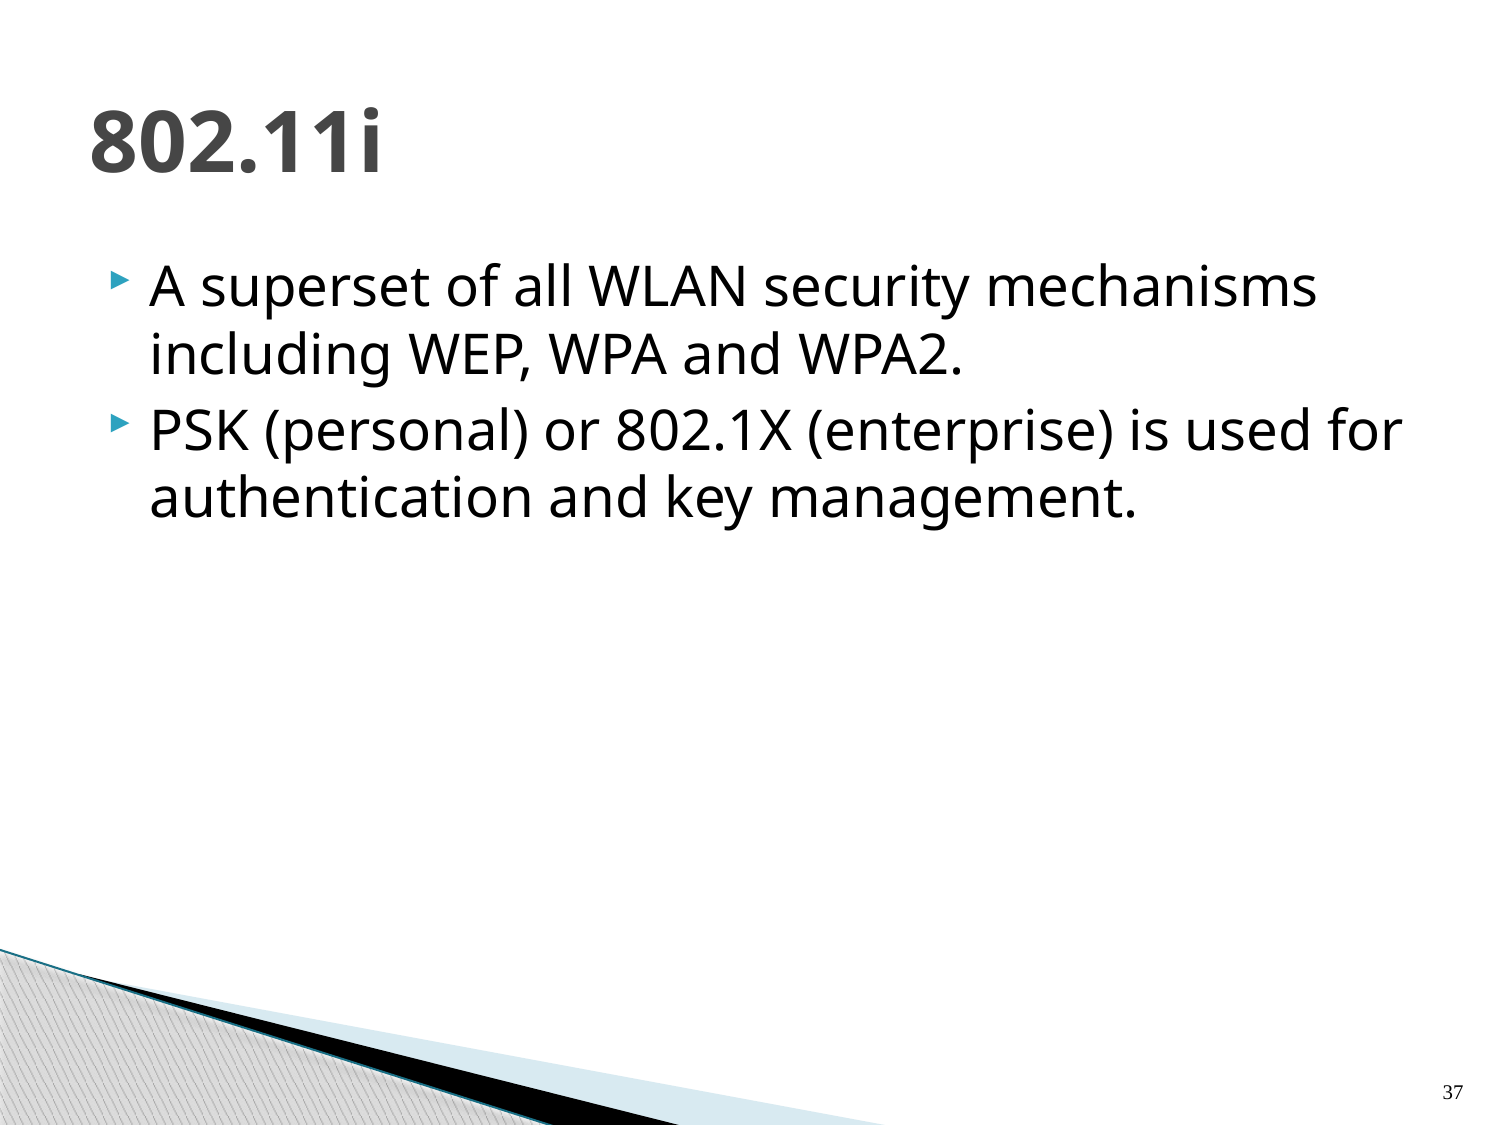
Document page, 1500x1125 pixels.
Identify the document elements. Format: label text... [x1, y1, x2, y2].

title 802.11i [75, 45, 1425, 233]
slide_number 37 [1418, 1051, 1479, 1112]
list A superset of all WLAN security mechanisms including WEP, WPA and WPA2. PSK (personal) or 802.1X (enterprise) is used for authentication and key management. [75, 243, 1425, 986]
